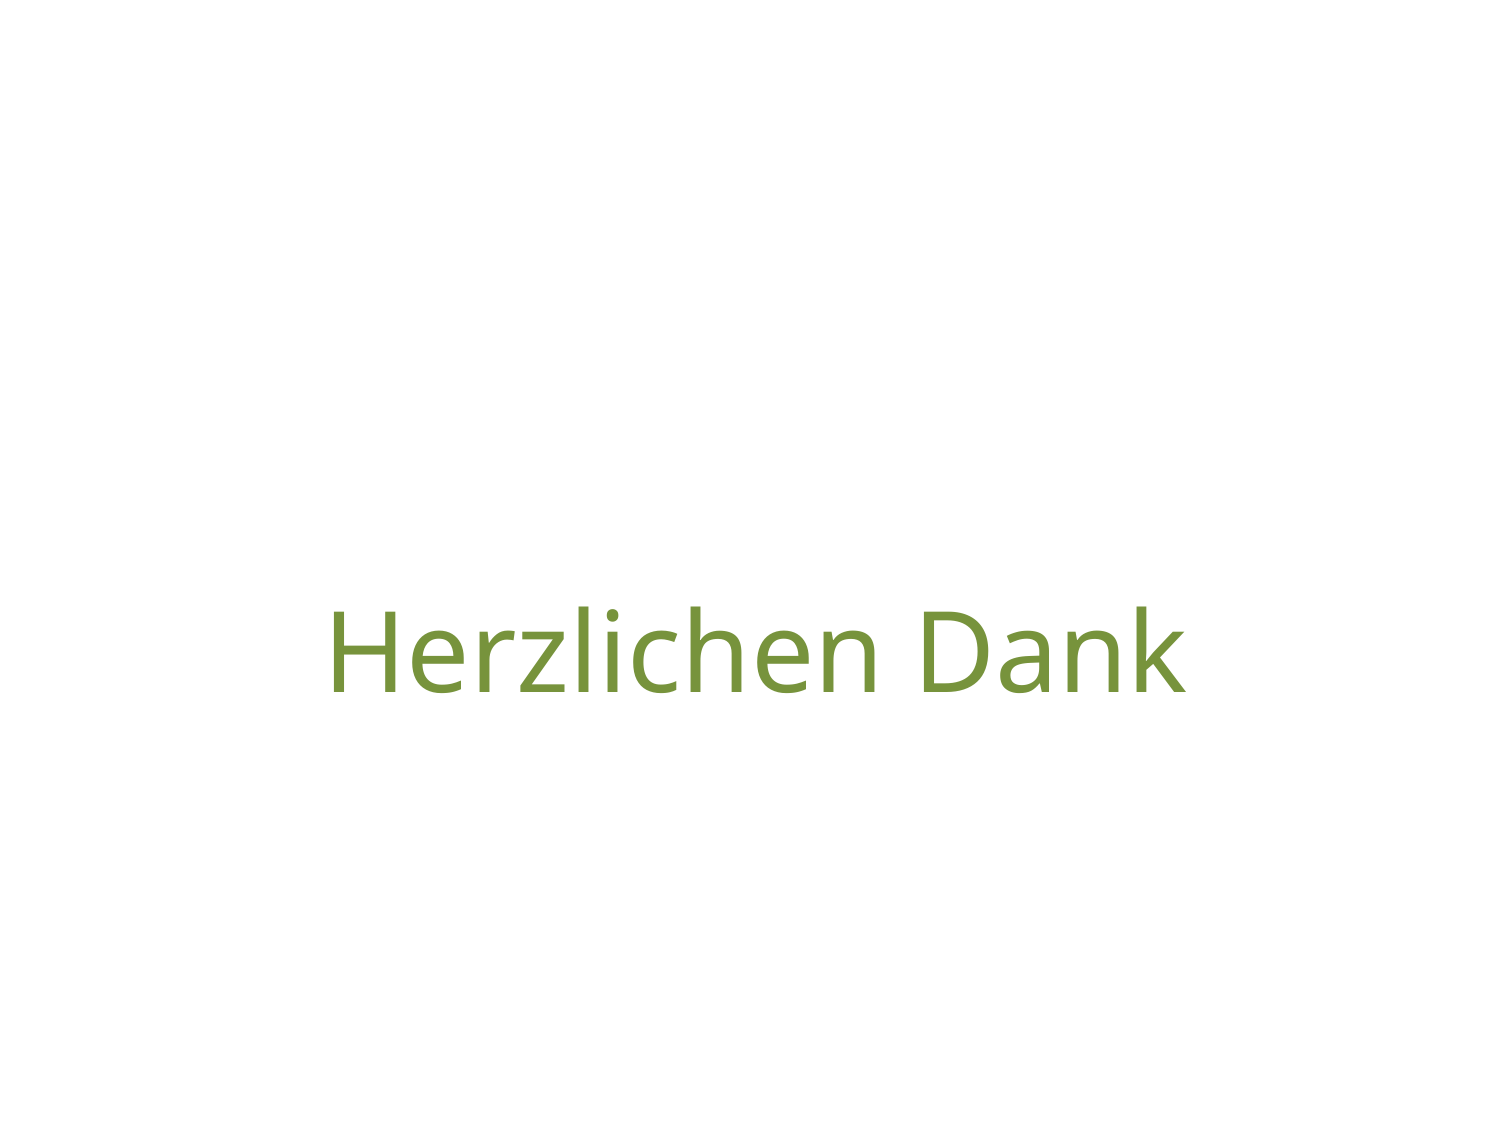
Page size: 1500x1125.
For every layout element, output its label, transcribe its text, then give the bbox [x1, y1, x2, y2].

list Herzlichen Dank [118, 476, 1394, 723]
